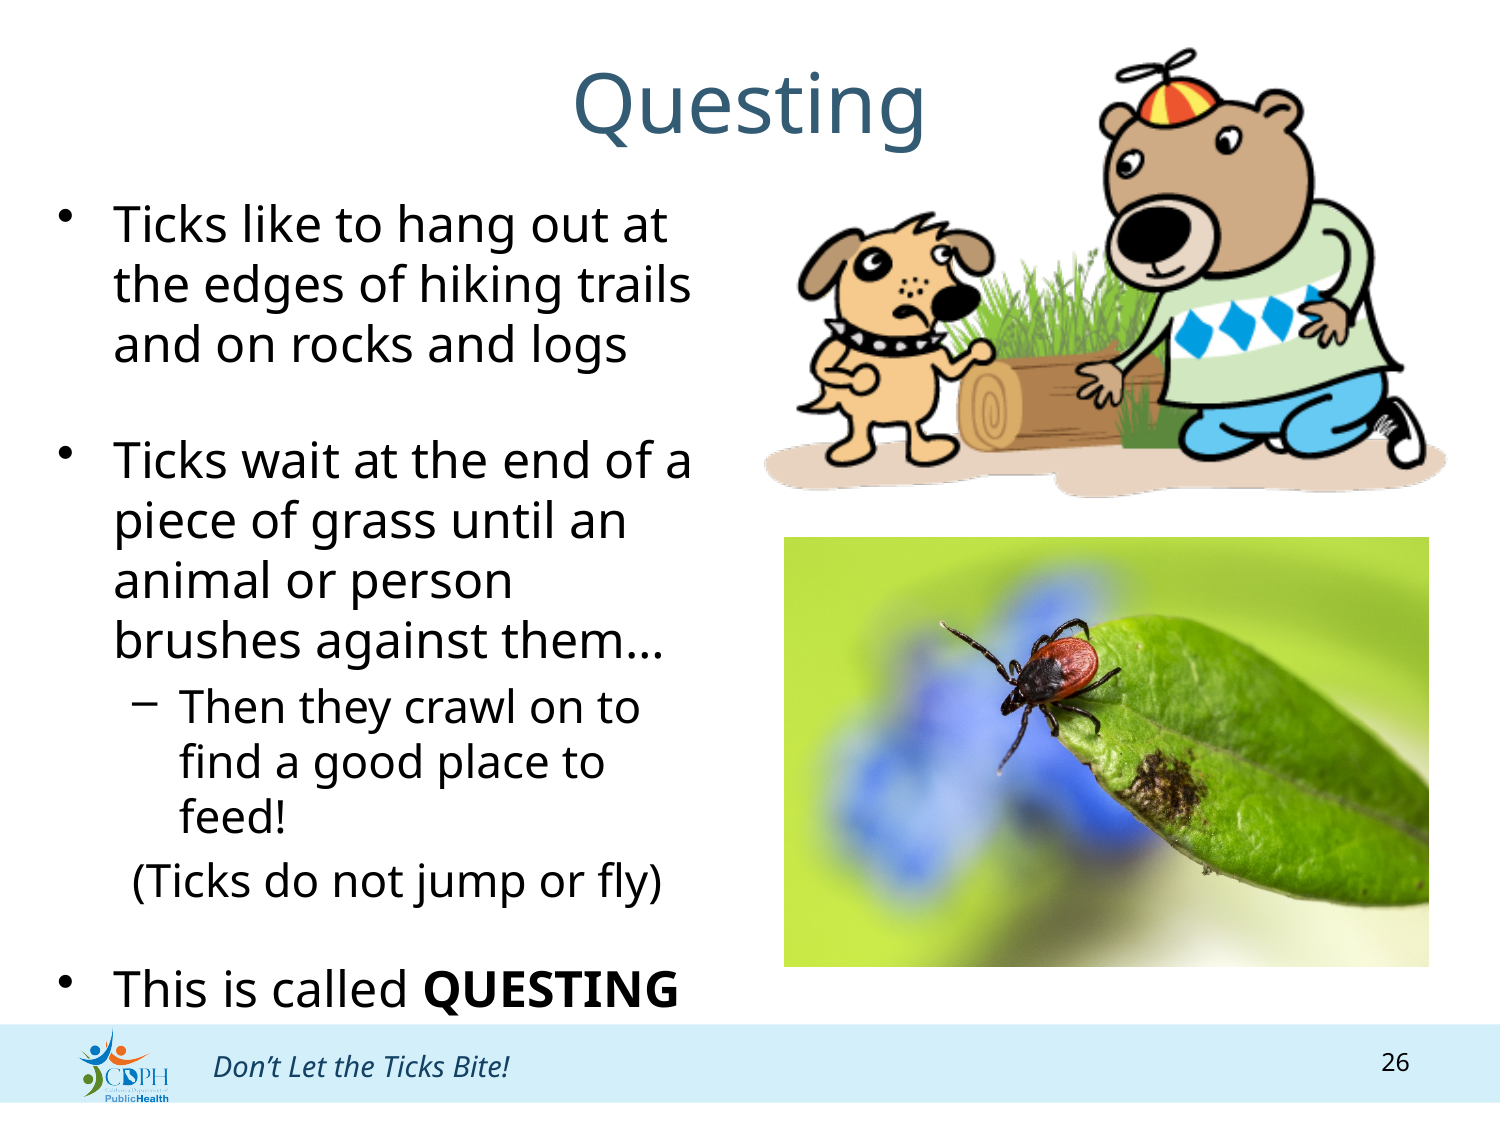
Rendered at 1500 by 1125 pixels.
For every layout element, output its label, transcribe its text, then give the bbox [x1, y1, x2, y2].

picture [749, 14, 1500, 516]
picture [50, 1025, 196, 1120]
list Ticks like to hang out at the edges of hiking trails and on rocks and logs Ticks wait at the end of a piece of grass until an animal or person brushes against them… Then they crawl on to find a good place to feed! (Ticks do not jump or fly) This is called QUESTING [42, 184, 725, 1025]
picture [784, 537, 1429, 967]
title Questing [75, 26, 744, 174]
slide_number 26 [1074, 1024, 1425, 1103]
